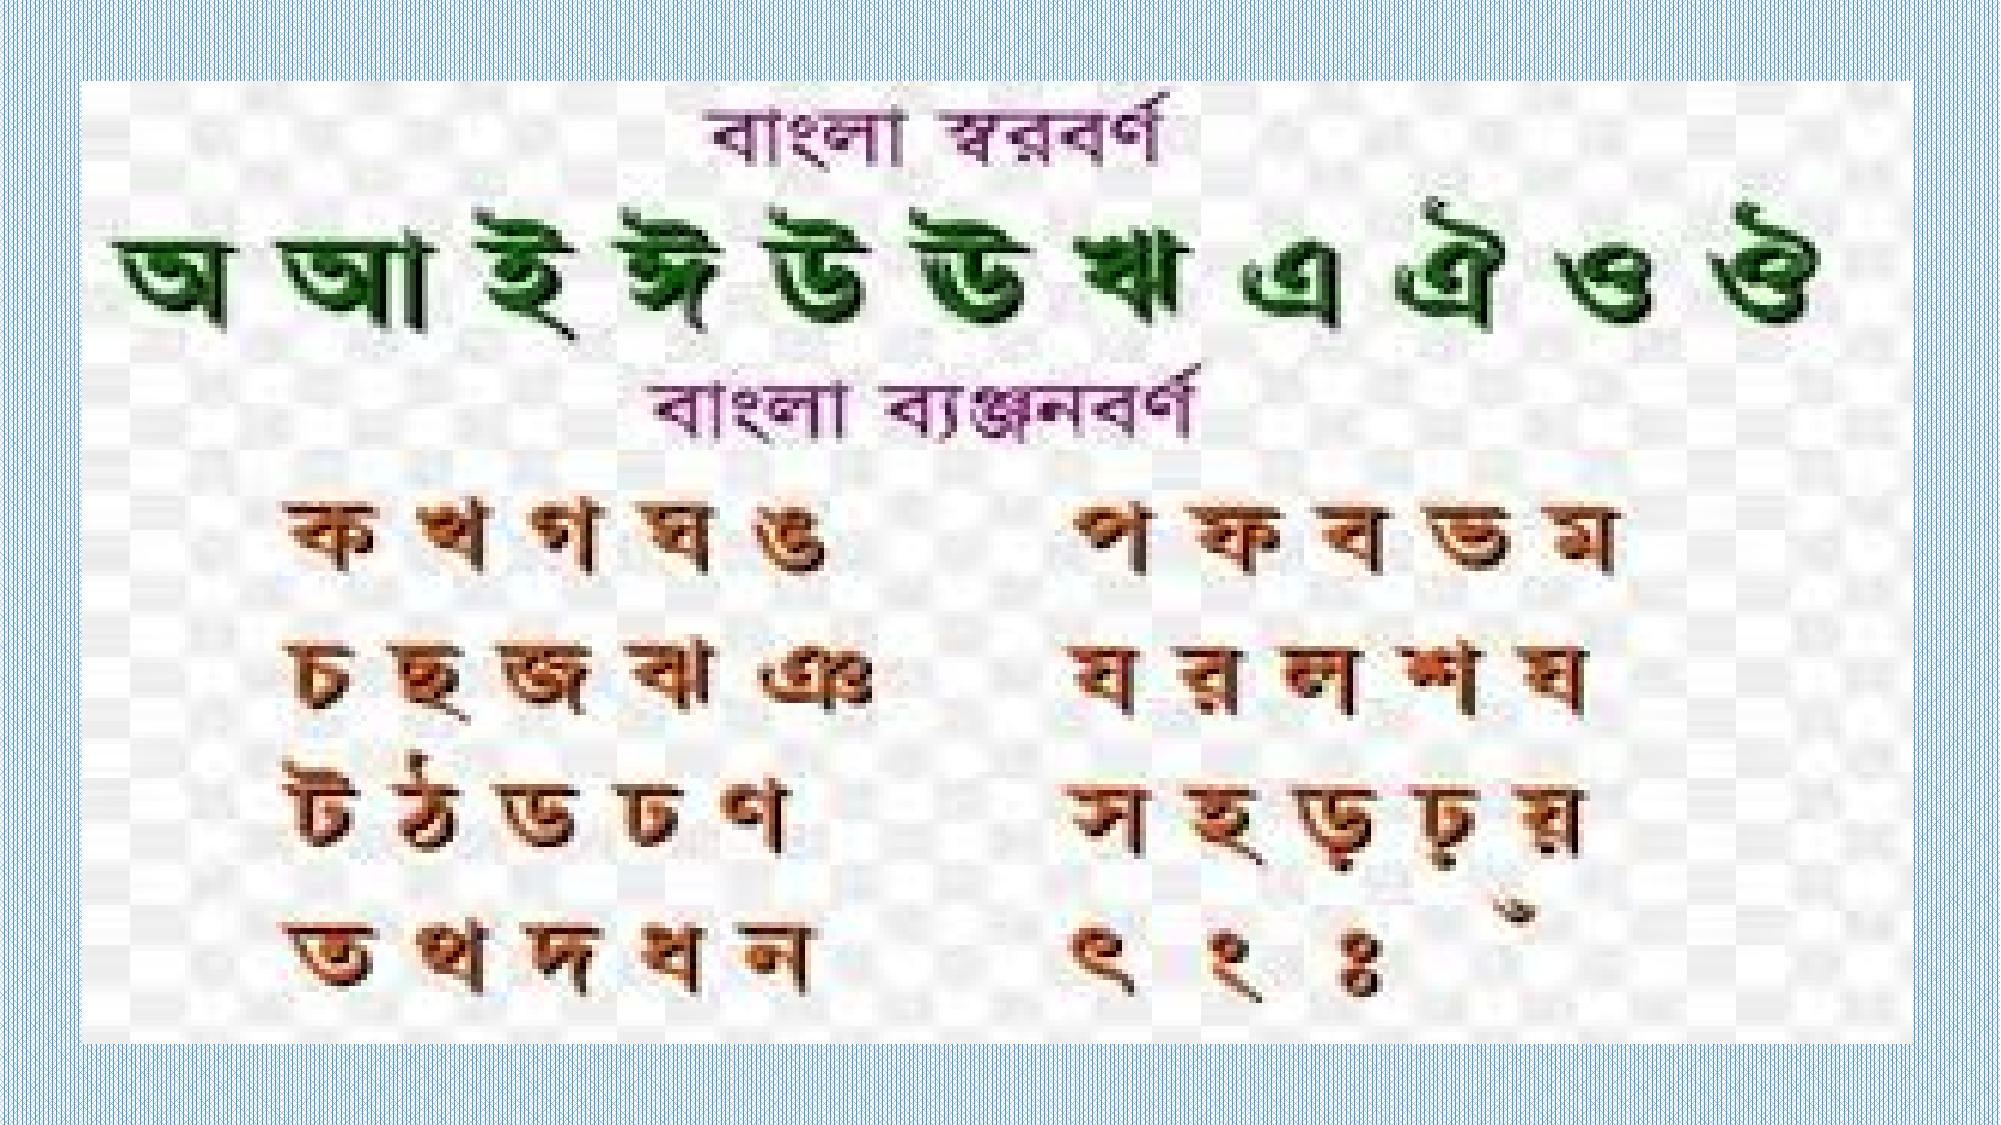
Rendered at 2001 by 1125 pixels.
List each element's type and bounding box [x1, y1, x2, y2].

picture [82, 81, 1913, 1044]
